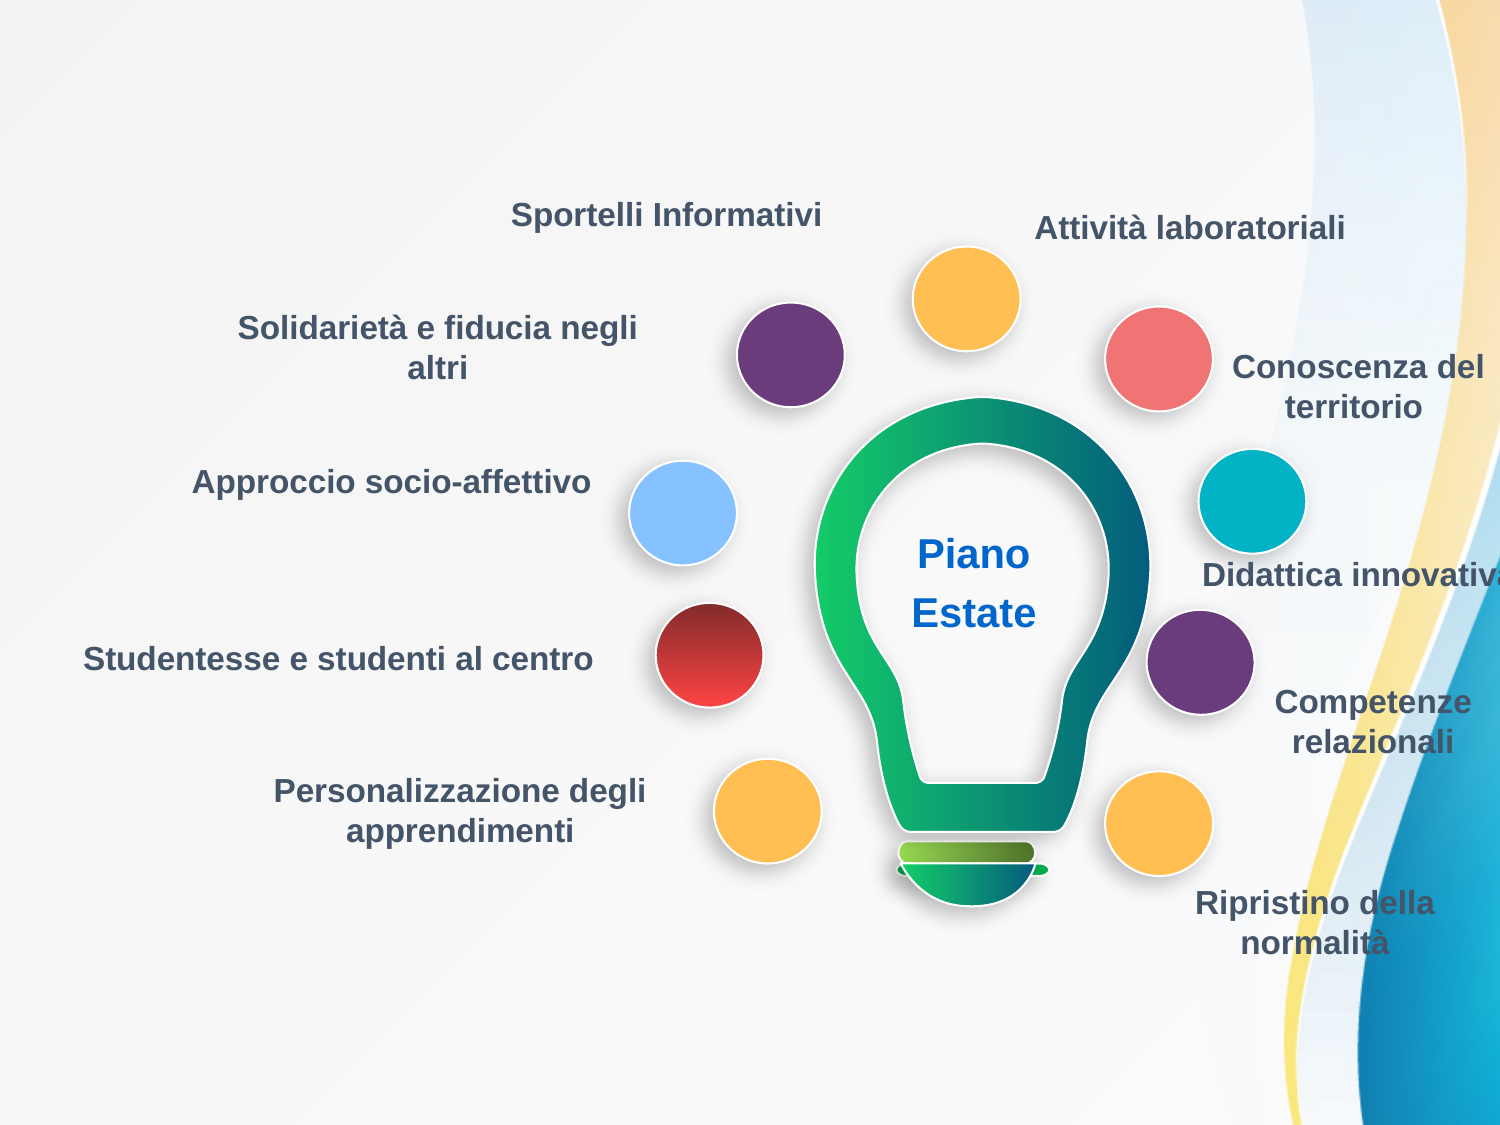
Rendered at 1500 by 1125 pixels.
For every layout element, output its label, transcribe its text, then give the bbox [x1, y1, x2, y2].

text_box Studentesse e studenti al centro [74, 637, 603, 678]
text_box Conoscenza del territorio [1198, 345, 1500, 426]
text_box Didattica innovativa [1198, 553, 1500, 594]
text_box [654, 601, 765, 709]
text_box Competenze relazionali [1213, 680, 1500, 761]
picture [0, 0, 1500, 1125]
text_box [712, 757, 823, 865]
text_box [1197, 447, 1308, 553]
text_box [1104, 305, 1213, 413]
text_box Ripristino della normalità [1155, 881, 1476, 962]
text_box [911, 247, 1022, 353]
text_box [1145, 608, 1256, 716]
text_box [899, 862, 1037, 908]
text_box Approccio socio-affettivo [182, 460, 602, 501]
text_box [628, 459, 738, 567]
text_box Piano Estate [854, 527, 1106, 636]
text_box Solidarietà e fiducia negli altri [206, 306, 670, 387]
text_box Attività laboratoriali [950, 206, 1430, 247]
text_box Sportelli Informativi [496, 186, 913, 241]
text_box [1027, 854, 1037, 862]
text_box [735, 301, 846, 409]
text_box [1104, 770, 1215, 878]
text_box [813, 396, 1152, 833]
text_box Personalizzazione degli apprendimenti [249, 769, 672, 850]
text_box [1039, 862, 1051, 878]
